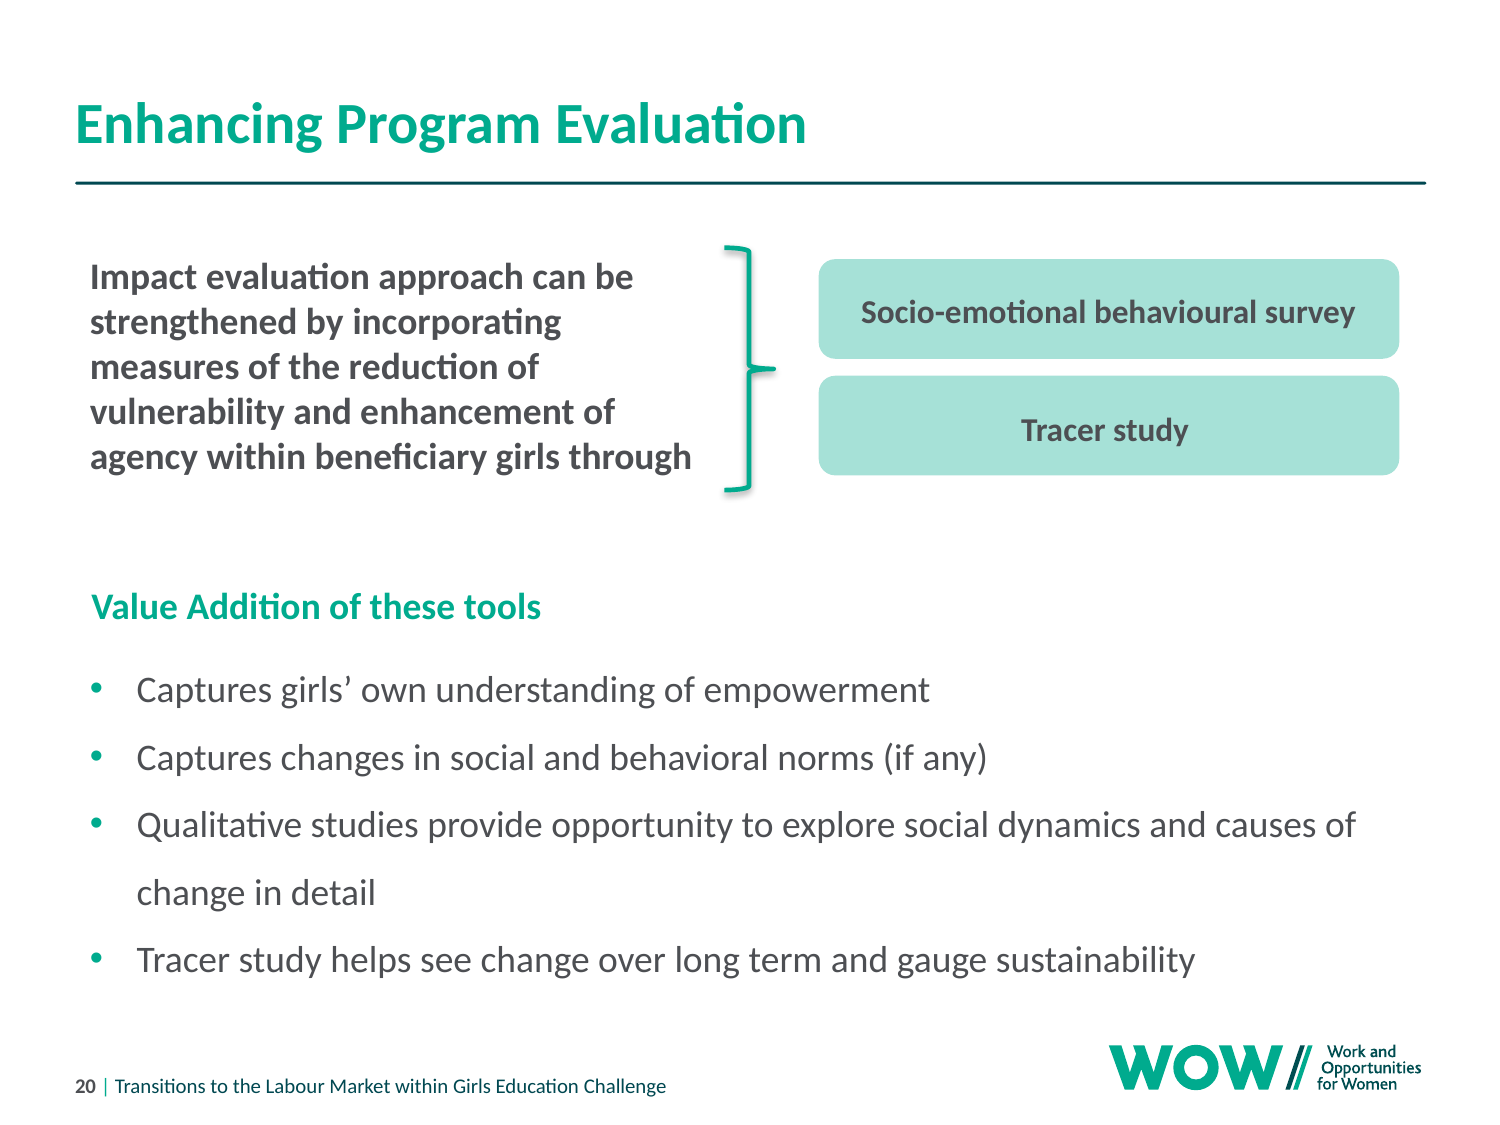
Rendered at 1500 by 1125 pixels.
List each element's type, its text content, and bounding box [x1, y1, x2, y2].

text_box Captures girls’ own understanding of empowerment Captures changes in social and behavioral norms (if any) Qualitative studies provide opportunity to explore social dynamics and causes of change in detail Tracer study helps see change over long term and gauge sustainability [75, 635, 1424, 988]
text_box [818, 375, 1400, 476]
text_box [818, 259, 1400, 359]
text_box Socio-emotional behavioural survey [846, 283, 1372, 338]
text_box Value Addition of these tools [76, 574, 557, 635]
text_box Tracer study [1006, 401, 1212, 456]
title Enhancing Program Evaluation [75, 41, 1424, 156]
slide_number 20 | Transitions to the Labour Market within Girls Education Challenge [75, 1045, 690, 1106]
text_box Impact evaluation approach can be strengthened by incorporating measures of the reduction of vulnerability and enhancement of agency within beneficiary girls through [75, 244, 716, 485]
text_box [724, 245, 776, 493]
